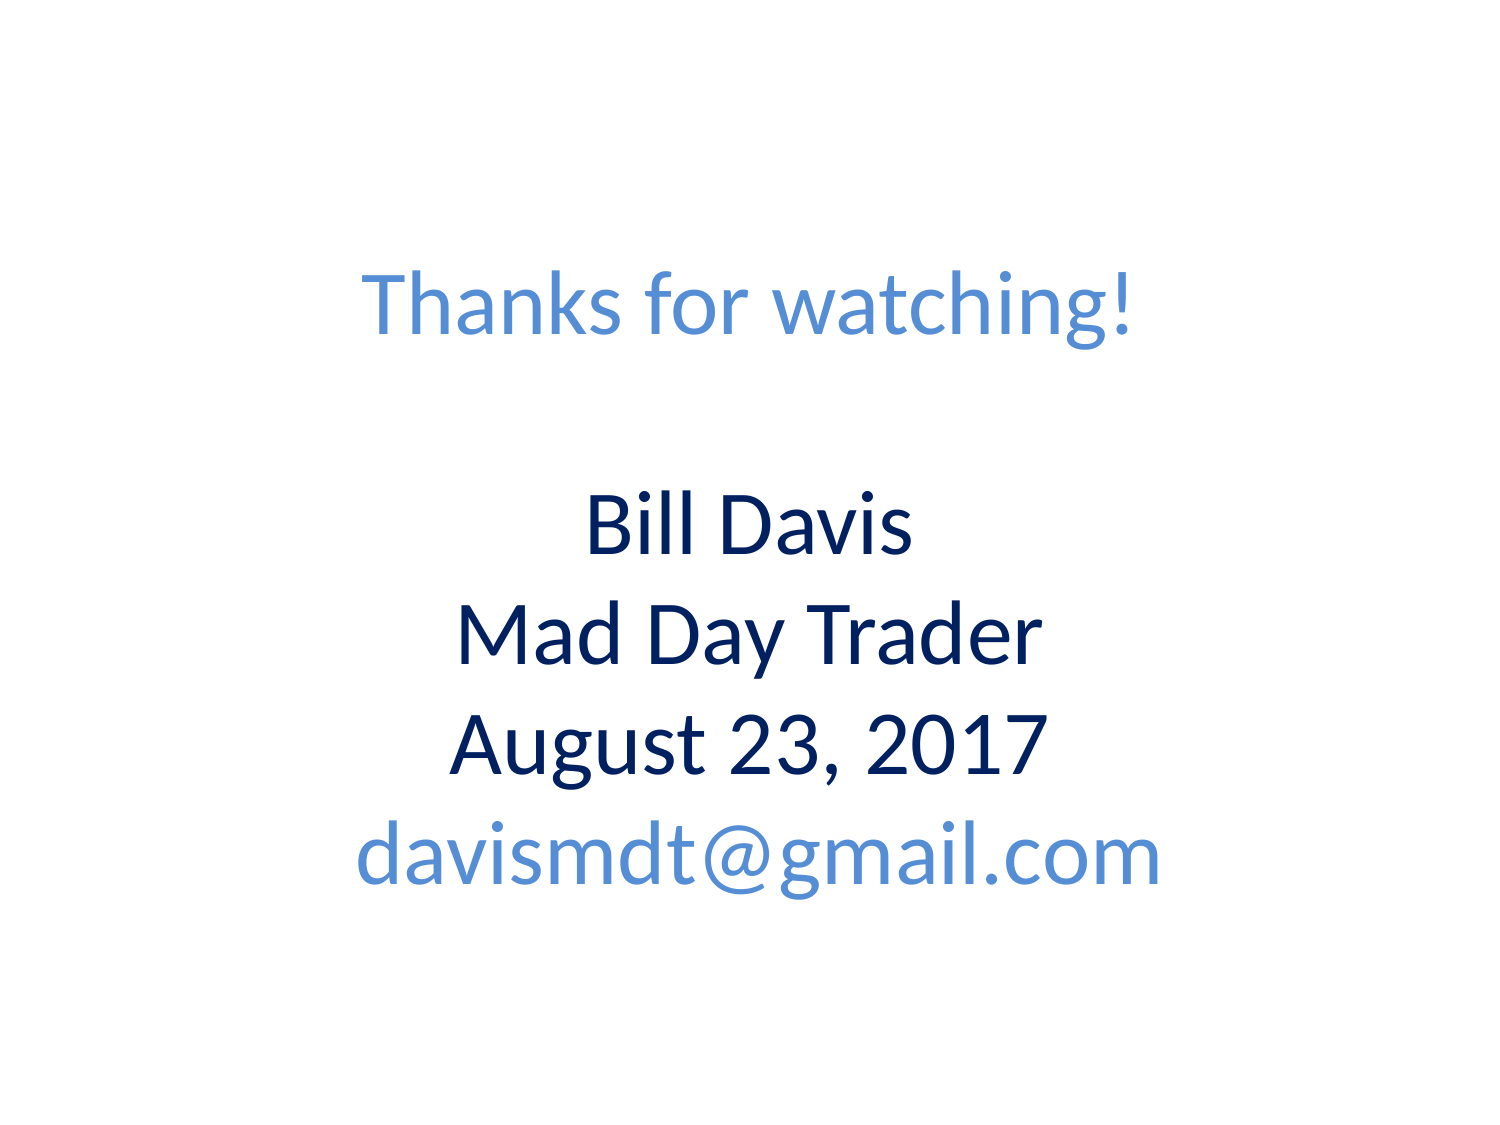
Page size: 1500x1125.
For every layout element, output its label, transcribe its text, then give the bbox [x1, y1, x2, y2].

title Thanks for watching! Bill Davis Mad Day Trader August 23, 2017 davismdt@gmail.com [75, 45, 1425, 1100]
